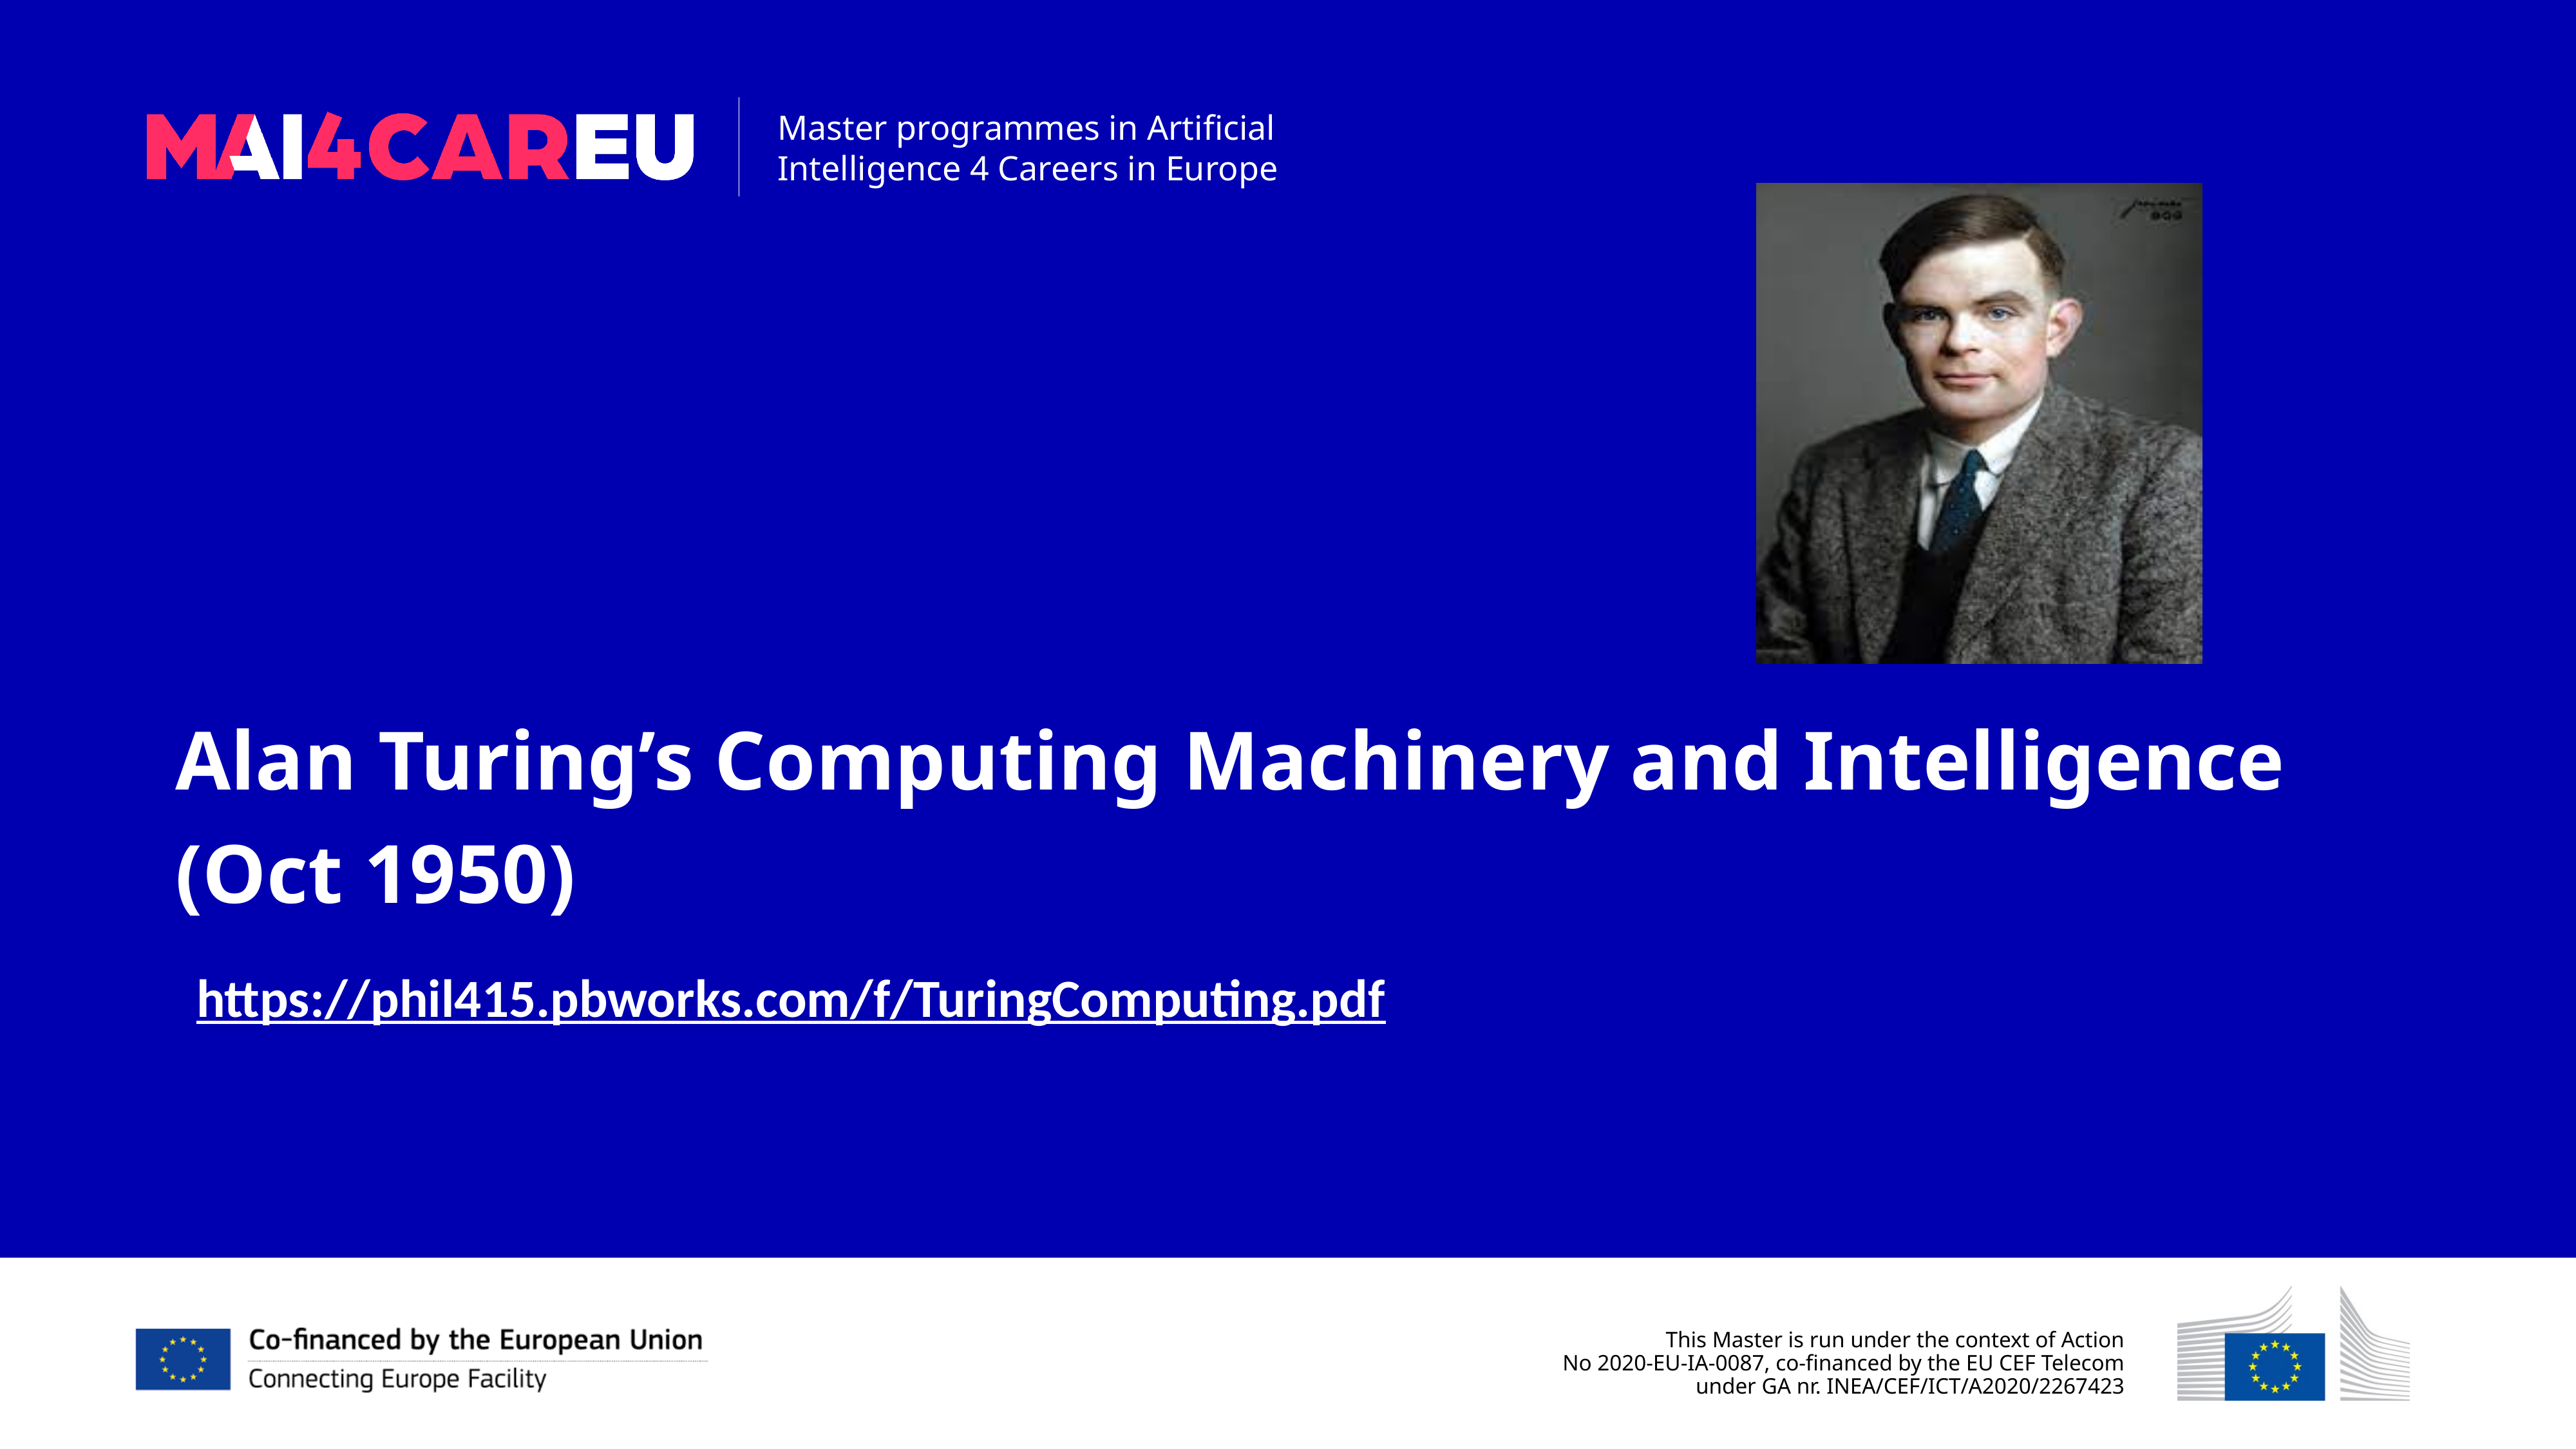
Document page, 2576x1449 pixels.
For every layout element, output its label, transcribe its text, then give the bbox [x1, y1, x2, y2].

picture [2177, 1285, 2410, 1401]
picture [147, 111, 694, 180]
picture [124, 1319, 713, 1399]
picture [1756, 183, 2202, 665]
list Alan Turing’s Computing Machinery and Intelligence (Oct 1950) https://phil415.pbworks.com/f/TuringComputing.pdf [166, 715, 2447, 1045]
